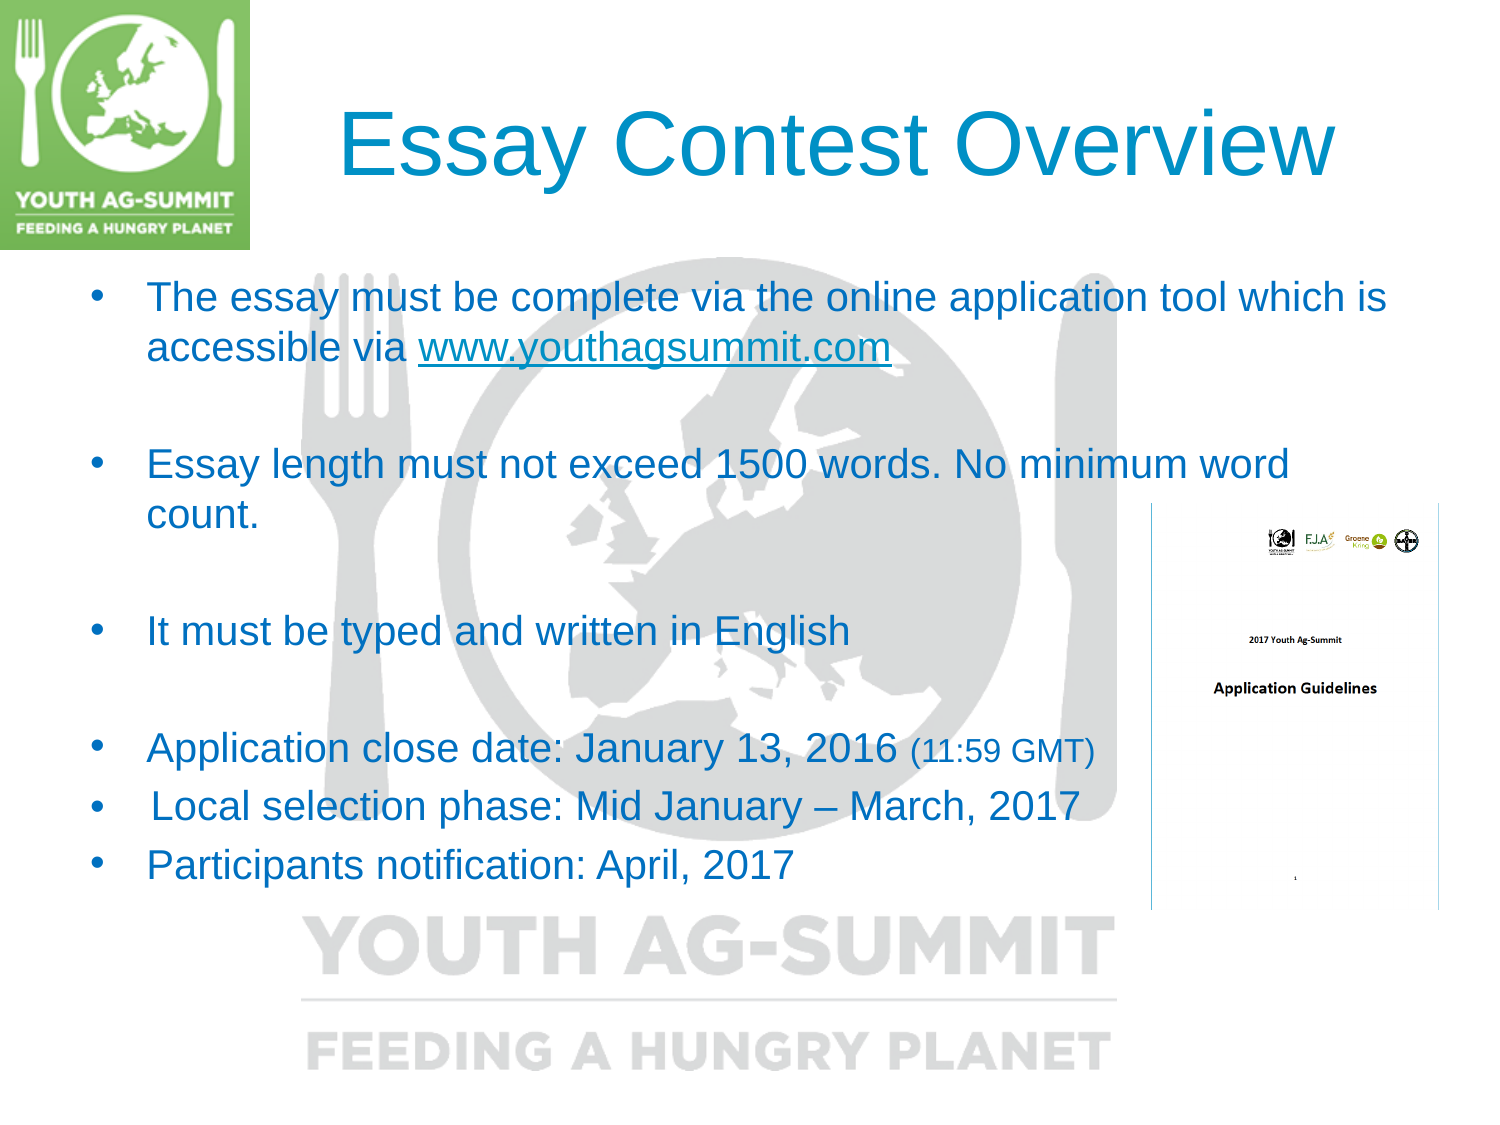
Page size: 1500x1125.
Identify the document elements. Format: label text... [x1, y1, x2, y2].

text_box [1151, 503, 1439, 910]
list The essay must be complete via the online application tool which is accessible via www.youthagsummit.com Essay length must not exceed 1500 words. No minimum word count. It must be typed and written in English Application close date: January 13, 2016 (11:59 GMT) • Local selection phase: Mid January – March, 2017 Participants notification: April, 2017 [75, 262, 295, 1005]
picture [0, 0, 251, 251]
picture [300, 257, 1117, 1071]
list The essay must be complete via the online application tool which is accessible via www.youthagsummit.com Essay length must not exceed 1500 words. No minimum word count. It must be typed and written in English Application close date: January 13, 2016 (11:59 GMT) • Local selection phase: Mid January – March, 2017 Participants notification: April, 2017 [1120, 262, 1425, 1005]
title Essay Contest Overview [254, 45, 1425, 233]
